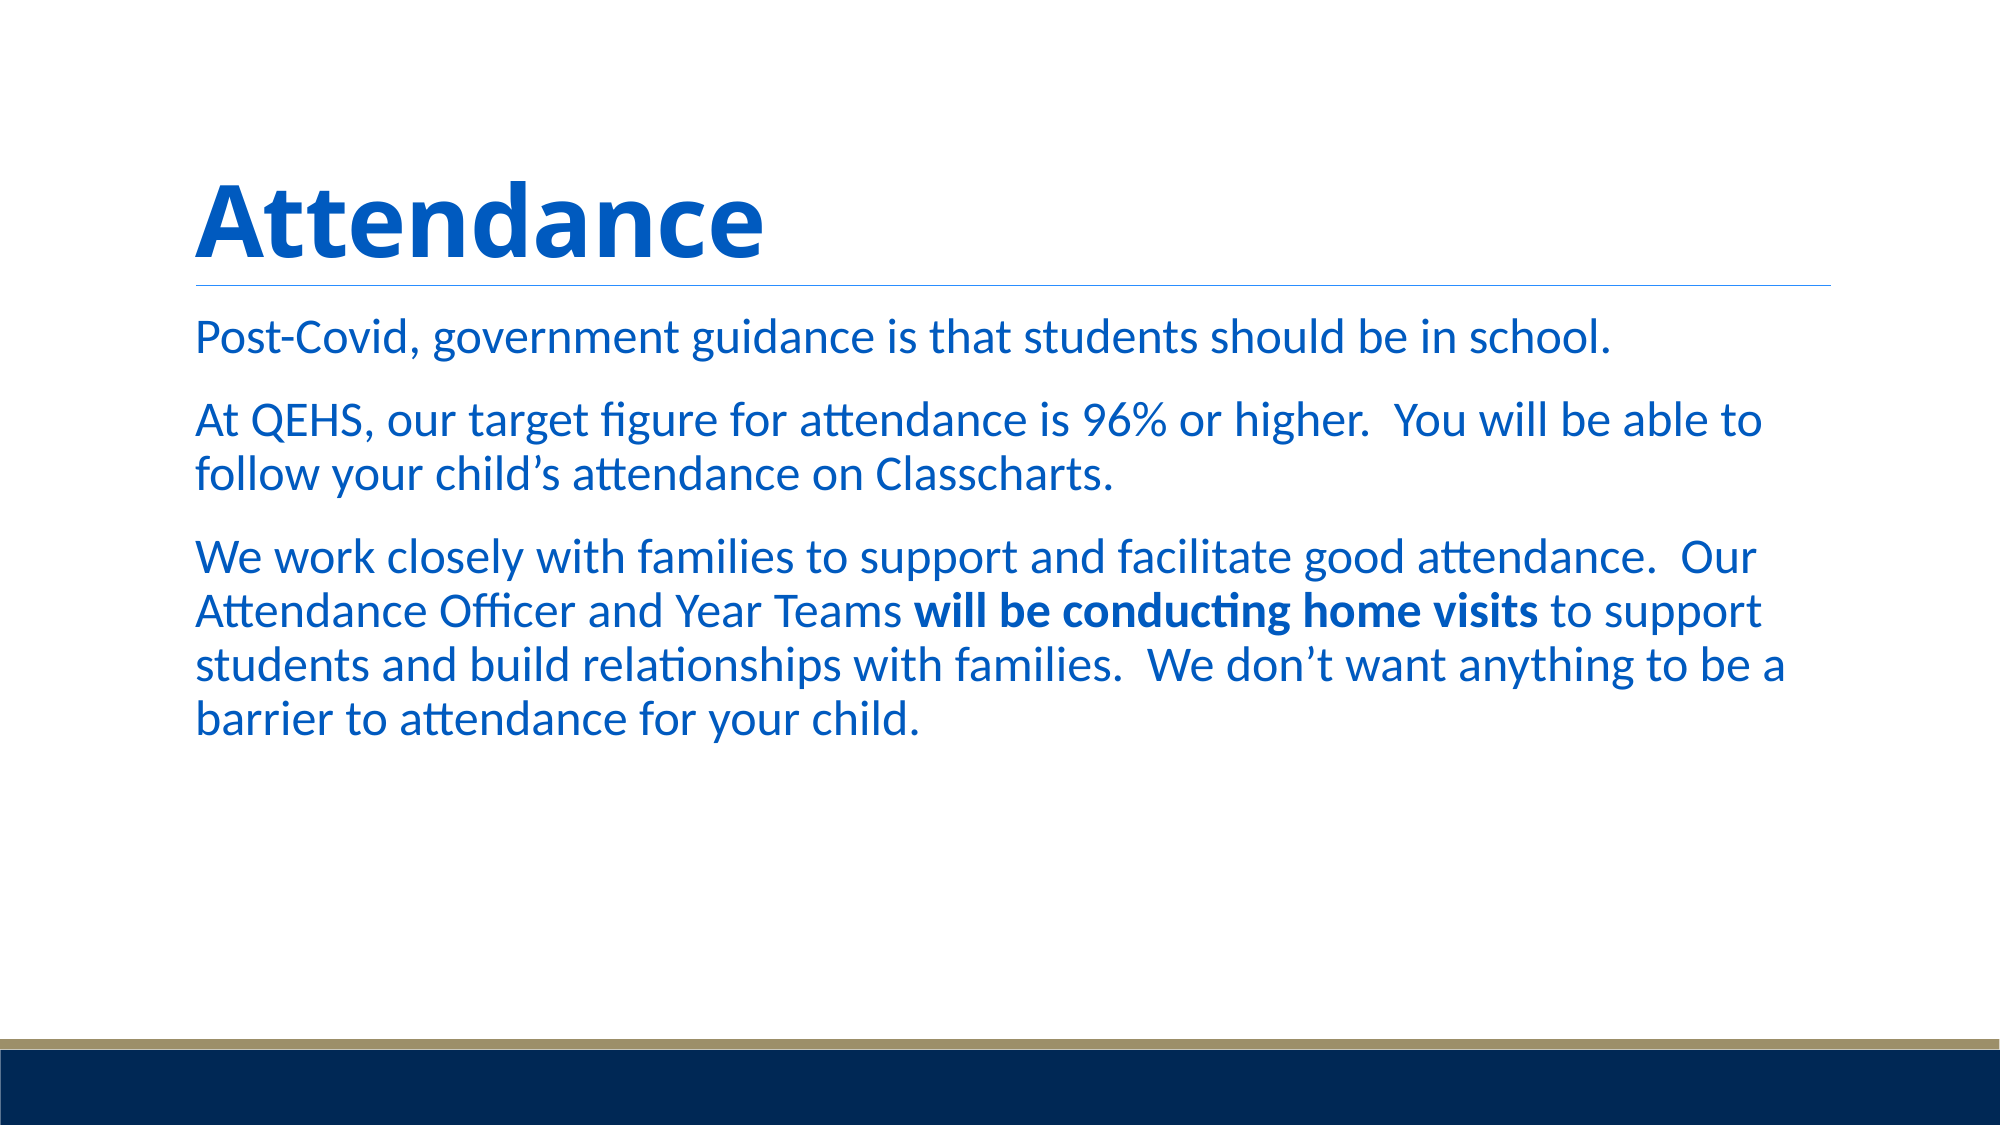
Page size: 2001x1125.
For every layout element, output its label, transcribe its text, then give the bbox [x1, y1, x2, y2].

title Attendance [180, 47, 1830, 285]
list Post-Covid, government guidance is that students should be in school. At QEHS, our target figure for attendance is 96% or higher. You will be able to follow your child’s attendance on Classcharts. We work closely with families to support and facilitate good attendance. Our Attendance Officer and Year Teams will be conducting home visits to support students and build relationships with families. We don’t want anything to be a barrier to attendance for your child. [180, 302, 1830, 963]
